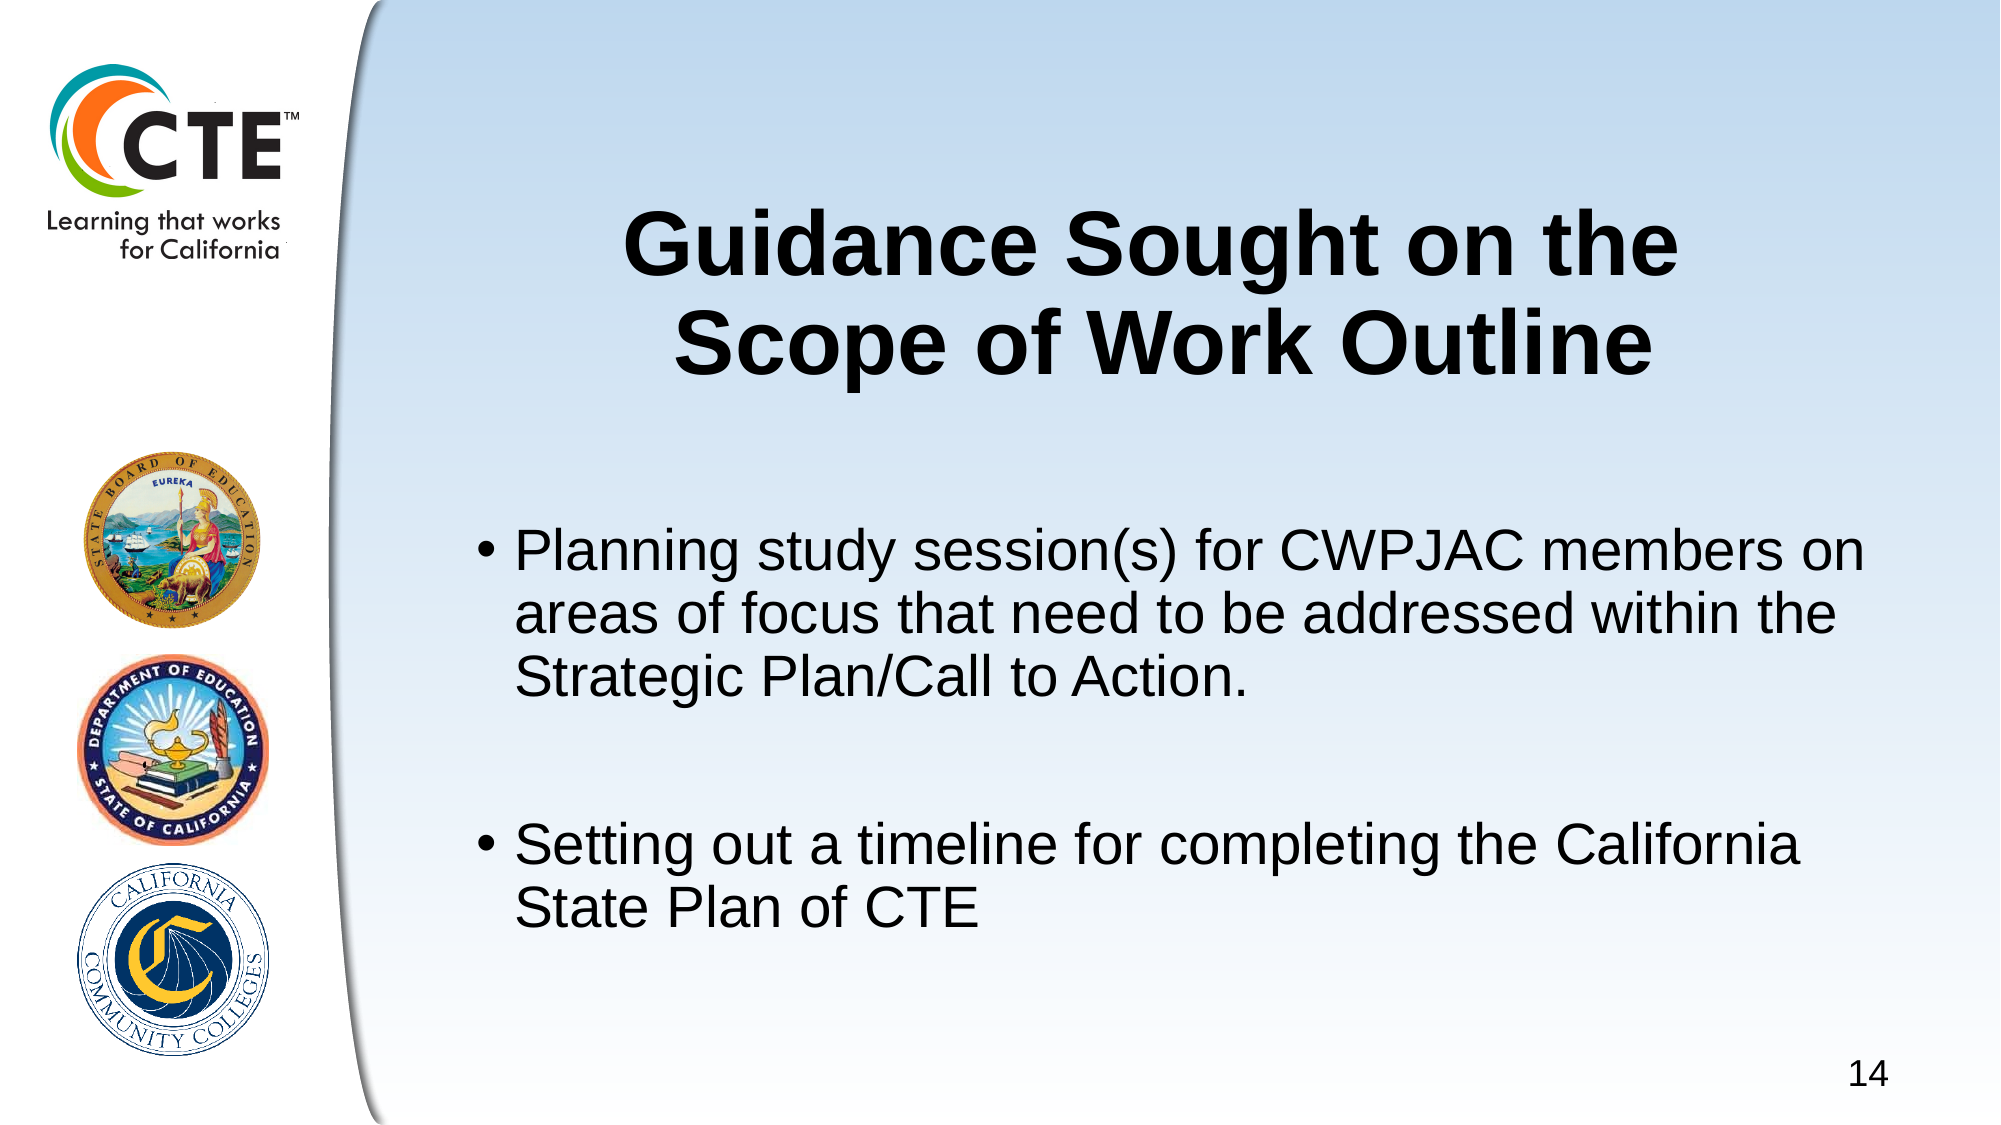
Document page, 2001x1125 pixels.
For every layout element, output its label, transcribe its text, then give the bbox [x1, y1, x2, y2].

picture [77, 863, 269, 1056]
title Guidance Sought on the Scope of Work Outline [371, 201, 1958, 390]
picture [77, 654, 269, 846]
picture [48, 64, 299, 259]
list Planning study session(s) for CWPJAC members on areas of focus that need to be addressed within the Strategic Plan/Call to Action. Setting out a timeline for completing the California State Plan of CTE [461, 513, 1922, 1066]
picture [77, 445, 269, 637]
